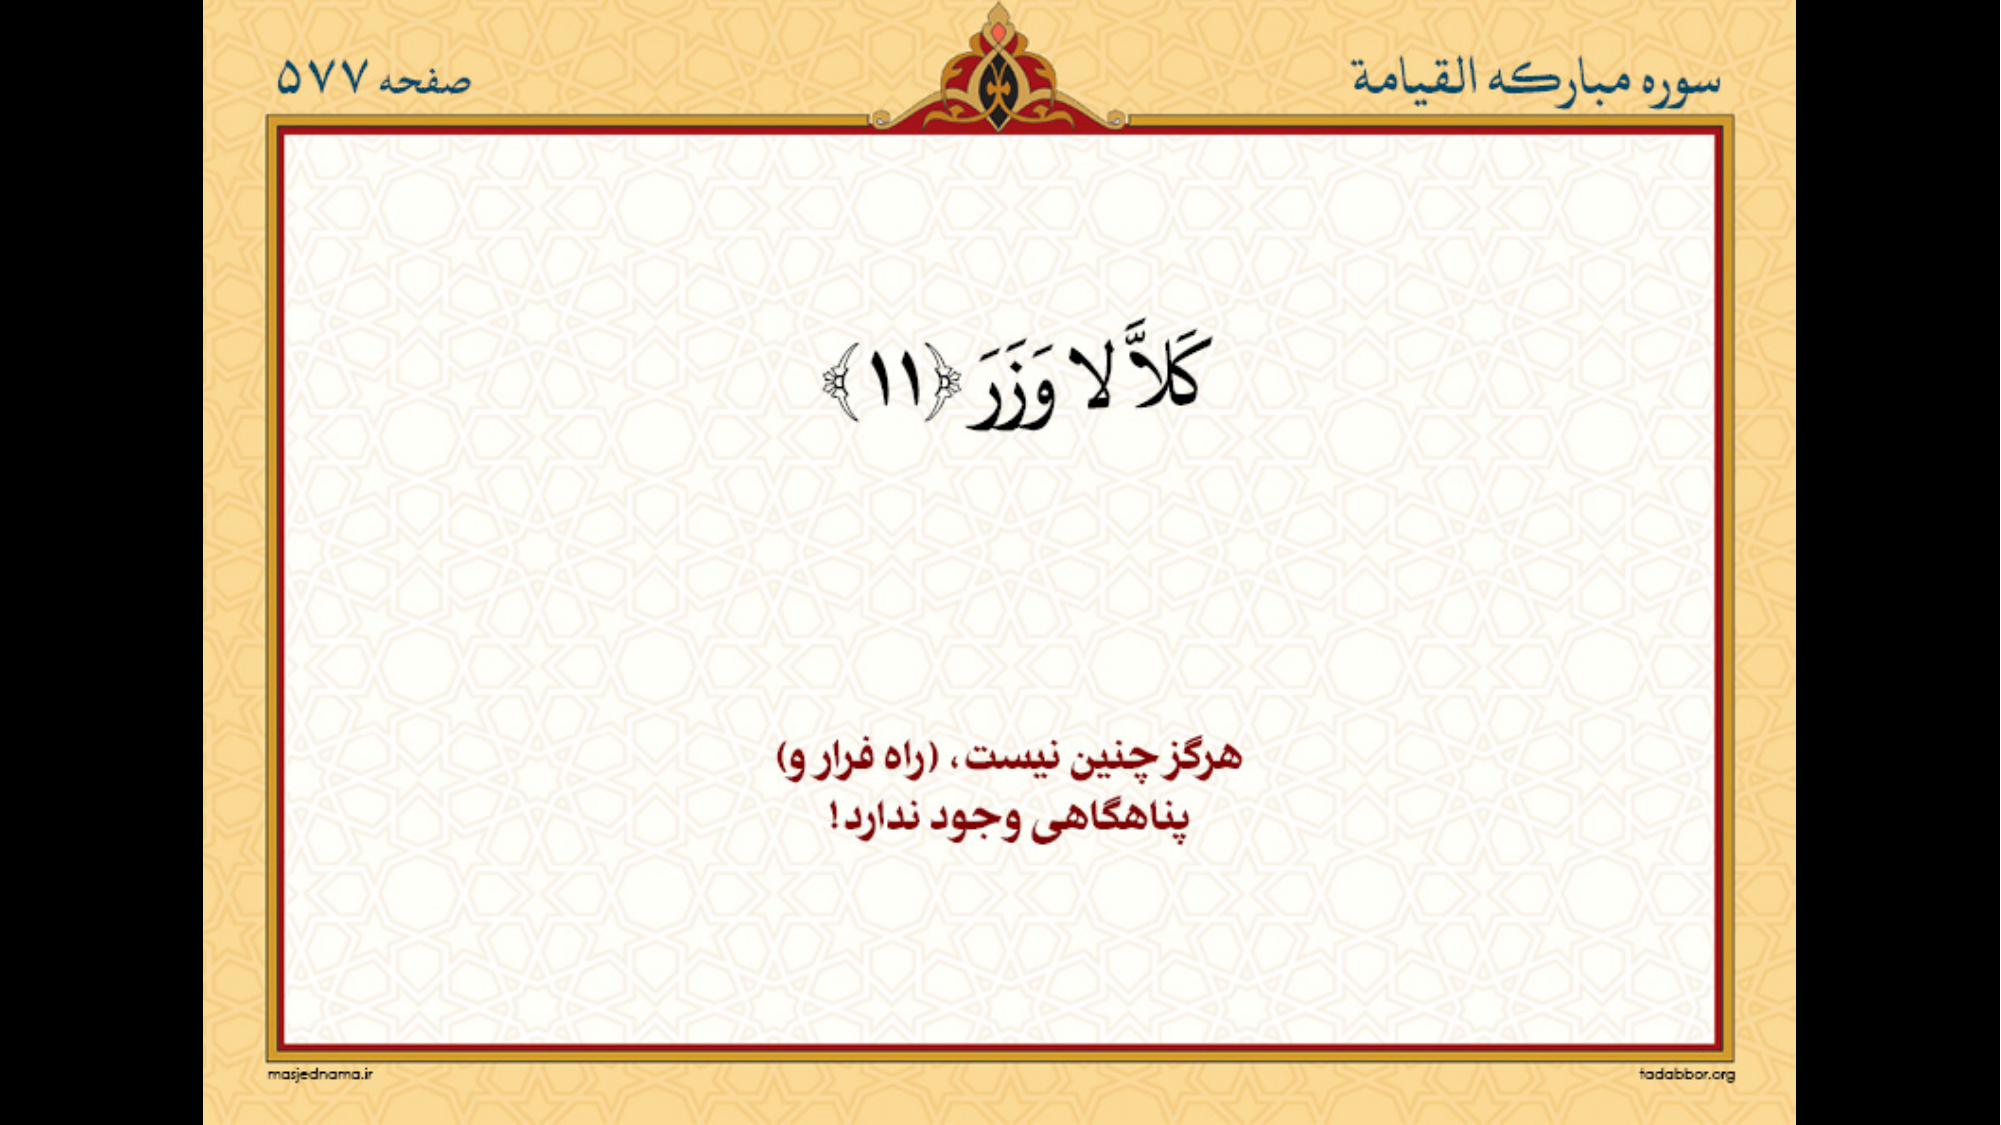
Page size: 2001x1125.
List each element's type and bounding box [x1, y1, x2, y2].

picture [203, 0, 1796, 1125]
